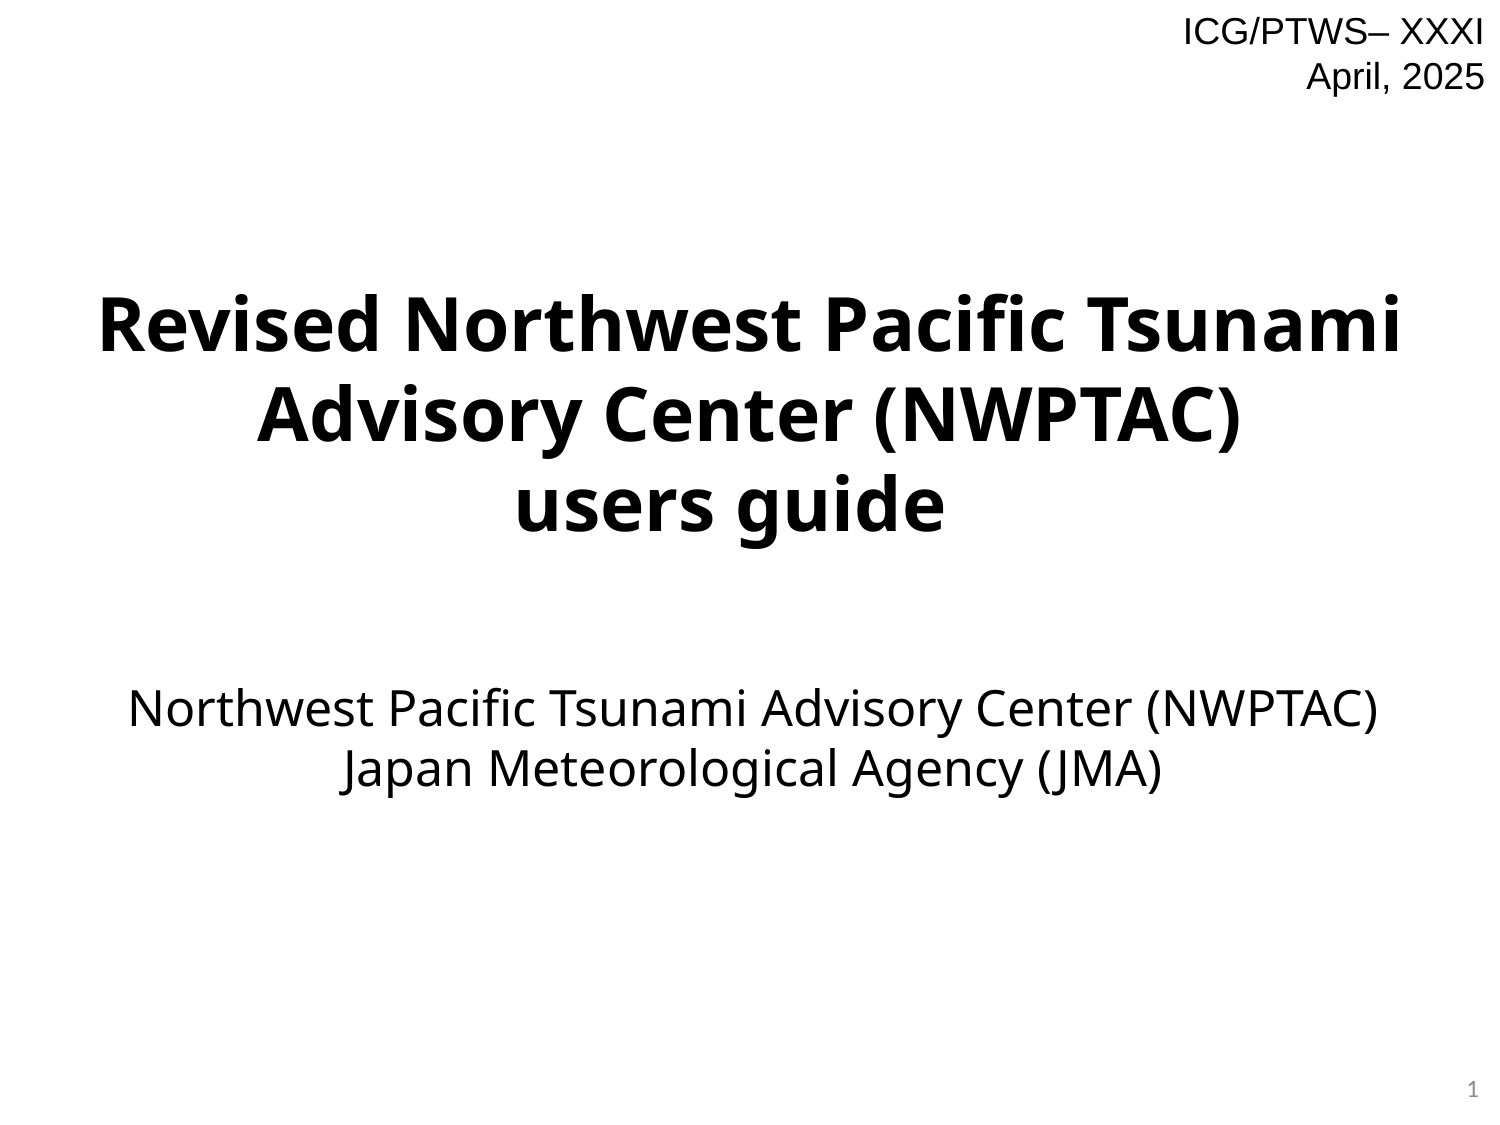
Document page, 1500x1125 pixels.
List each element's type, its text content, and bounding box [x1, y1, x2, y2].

text_box ICG/PTWS– XXXI April, 2025 [873, 0, 1500, 105]
text_box Northwest Pacific Tsunami Advisory Center (NWPTAC) Japan Meteorological Agency (JMA) [5, 669, 1500, 819]
text_box Revised Northwest Pacific Tsunami Advisory Center (NWPTAC) users guide [0, 269, 1500, 554]
slide_number 1 [1181, 1050, 1495, 1125]
